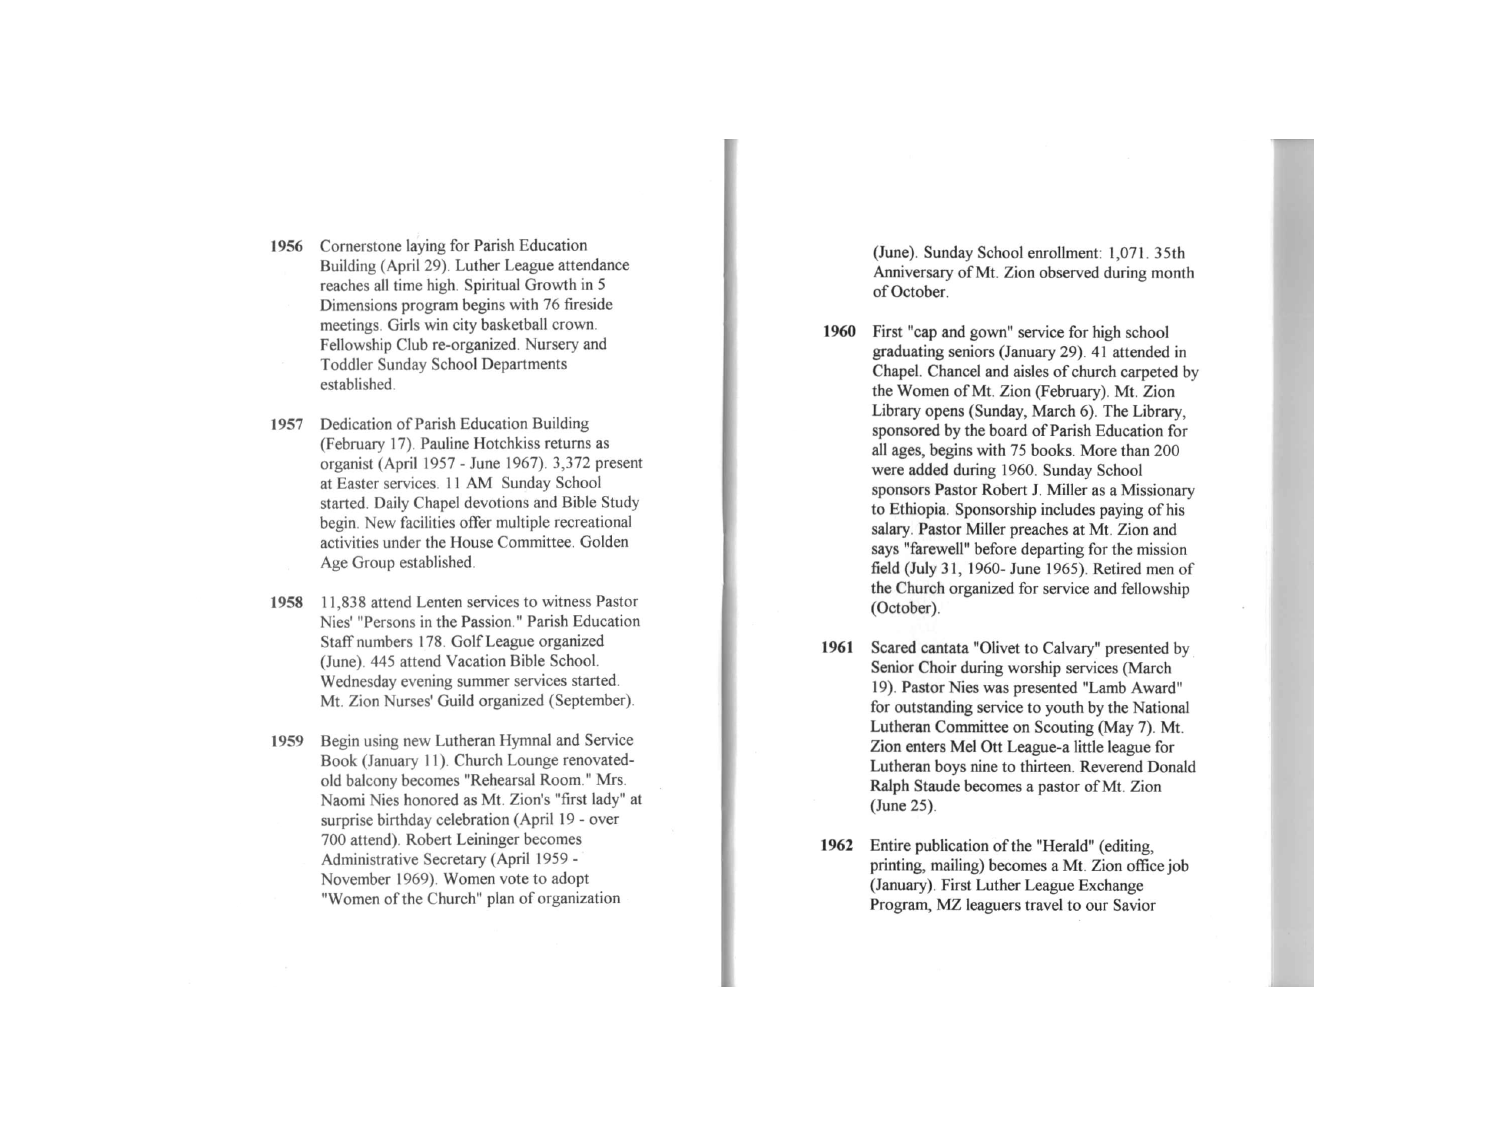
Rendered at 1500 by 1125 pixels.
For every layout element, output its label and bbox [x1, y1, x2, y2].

picture [190, 0, 1313, 1125]
